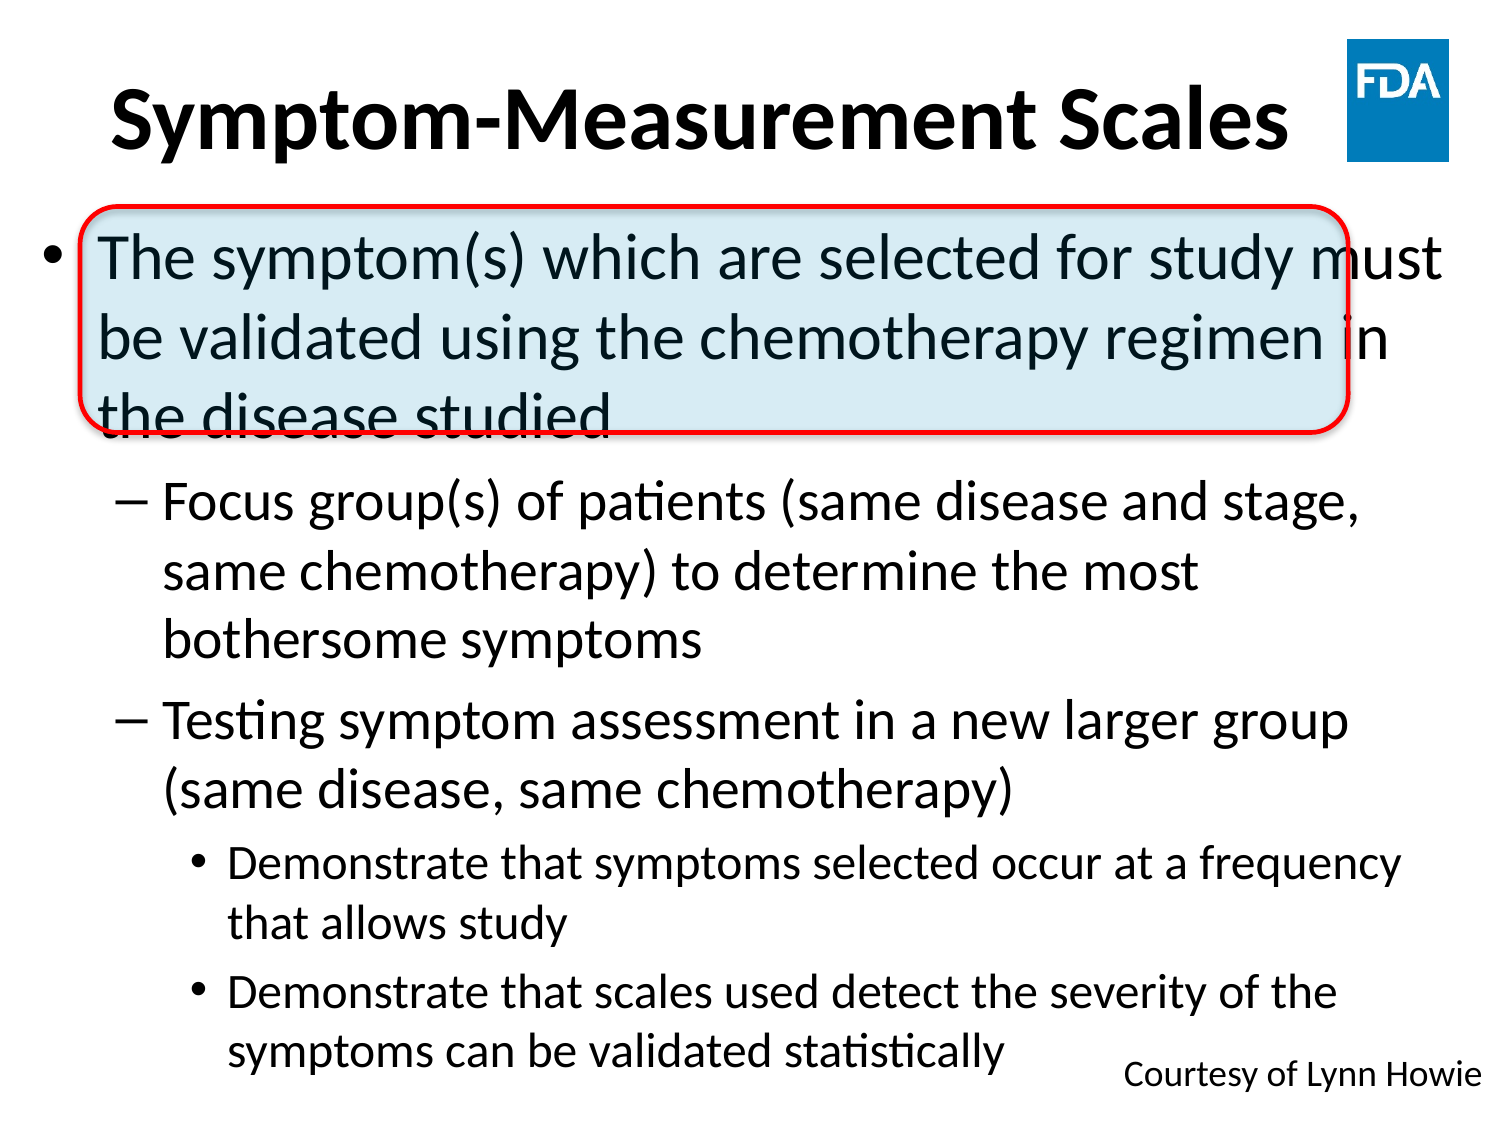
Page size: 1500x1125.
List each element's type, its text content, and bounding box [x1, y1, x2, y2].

text_box Courtesy of Lynn Howie [1109, 1041, 1498, 1102]
title Symptom-Measurement Scales [53, 35, 1349, 191]
picture [1409, 63, 1440, 98]
list The symptom(s) which are selected for study must be validated using the chemotherapy regimen in the disease studied Focus group(s) of patients (same disease and stage, same chemotherapy) to determine the most bothersome symptoms Testing symptom assessment in a new larger group (same disease, same chemotherapy) Demonstrate that symptoms selected occur at a frequency that allows study Demonstrate that scales used detect the severity of the symptoms can be validated statistically [26, 206, 1469, 1091]
picture [1358, 63, 1409, 98]
text_box [79, 205, 1349, 434]
